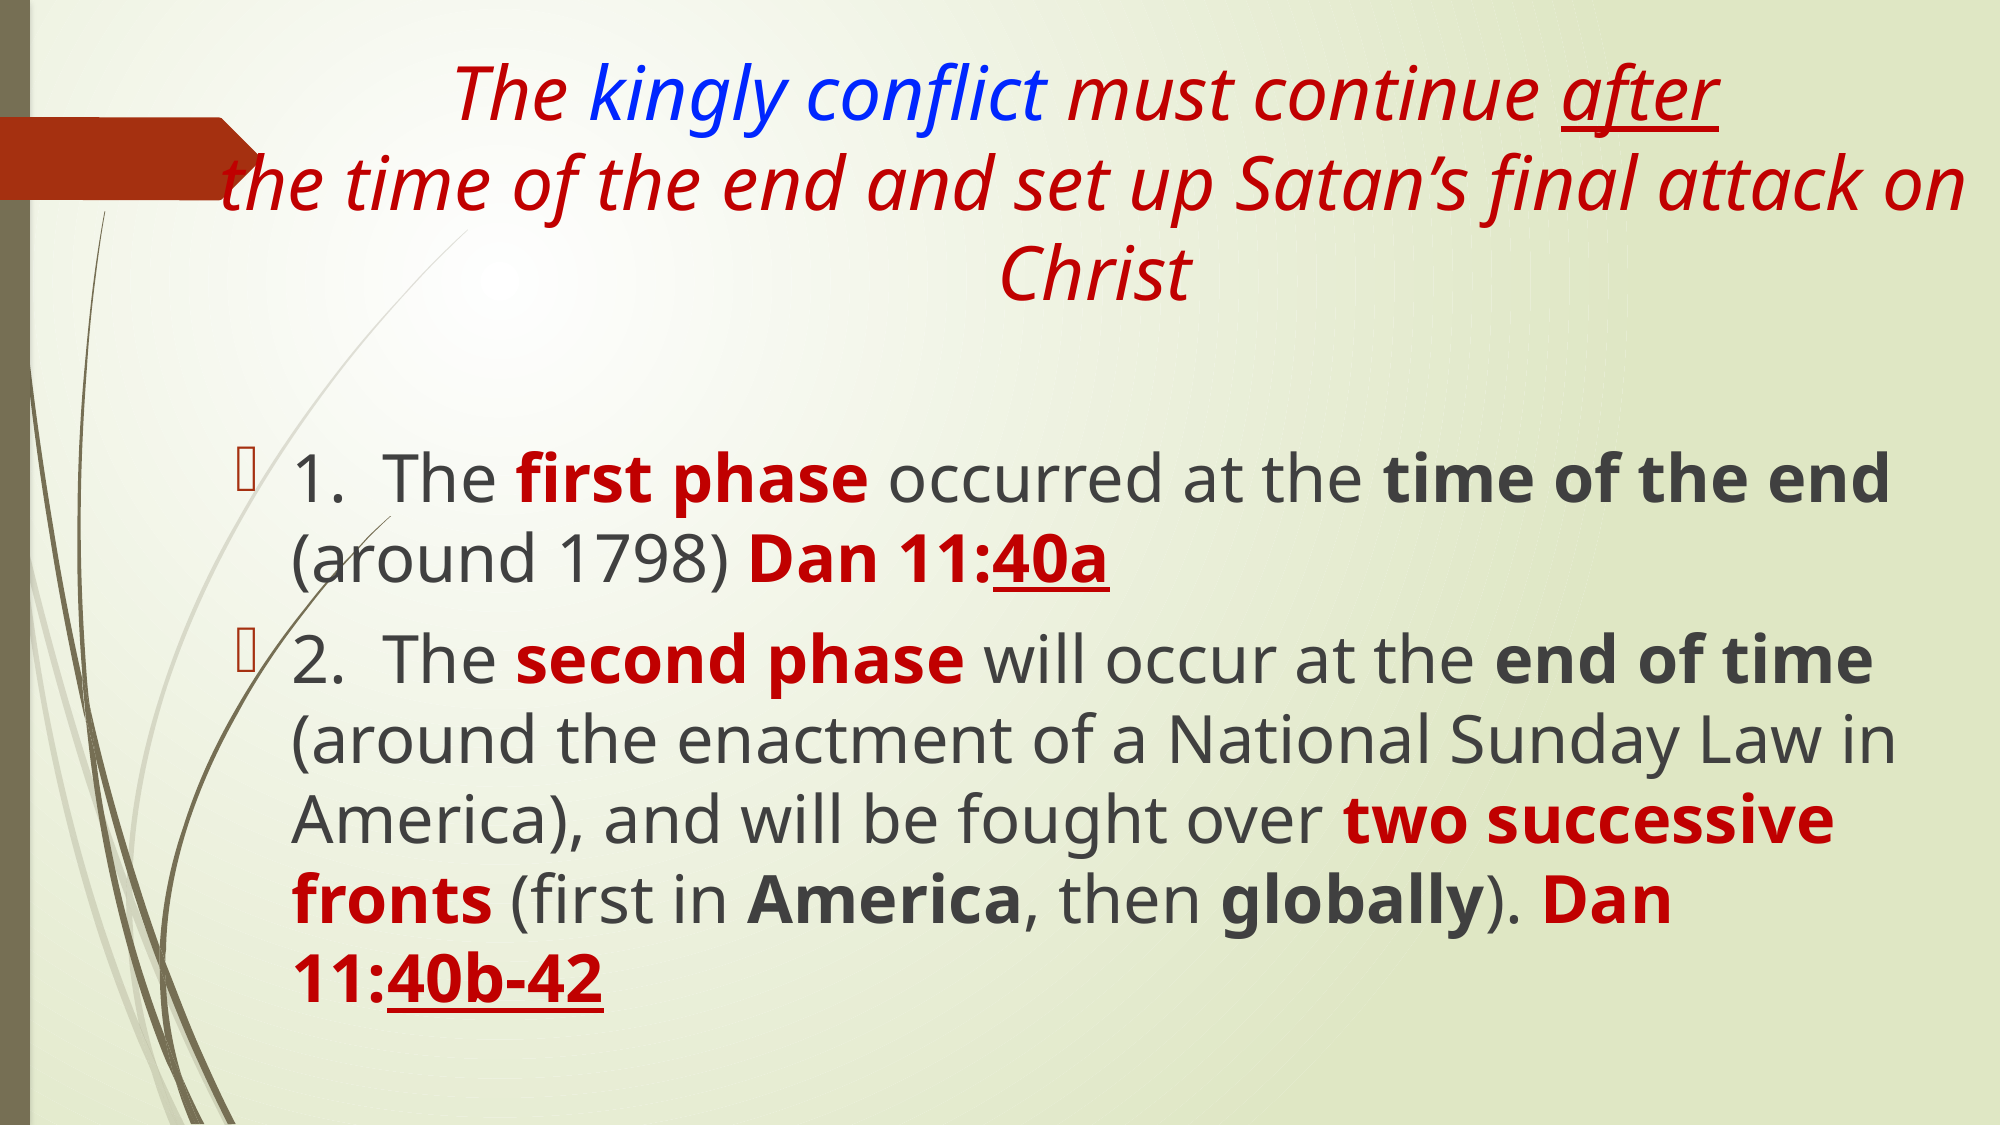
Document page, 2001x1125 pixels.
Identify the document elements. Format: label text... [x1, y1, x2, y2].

list 1. The first phase occurred at the time of the end (around 1798) Dan 11:40a 2. The second phase will occur at the end of time (around the enactment of a National Sunday Law in America), and will be fought over two successive fronts (first in America, then globally). Dan 11:40b-42 [220, 428, 1921, 1125]
title The kingly conflict must continue after the time of the end and set up Satan’s final attack on Christ [176, 38, 2000, 338]
